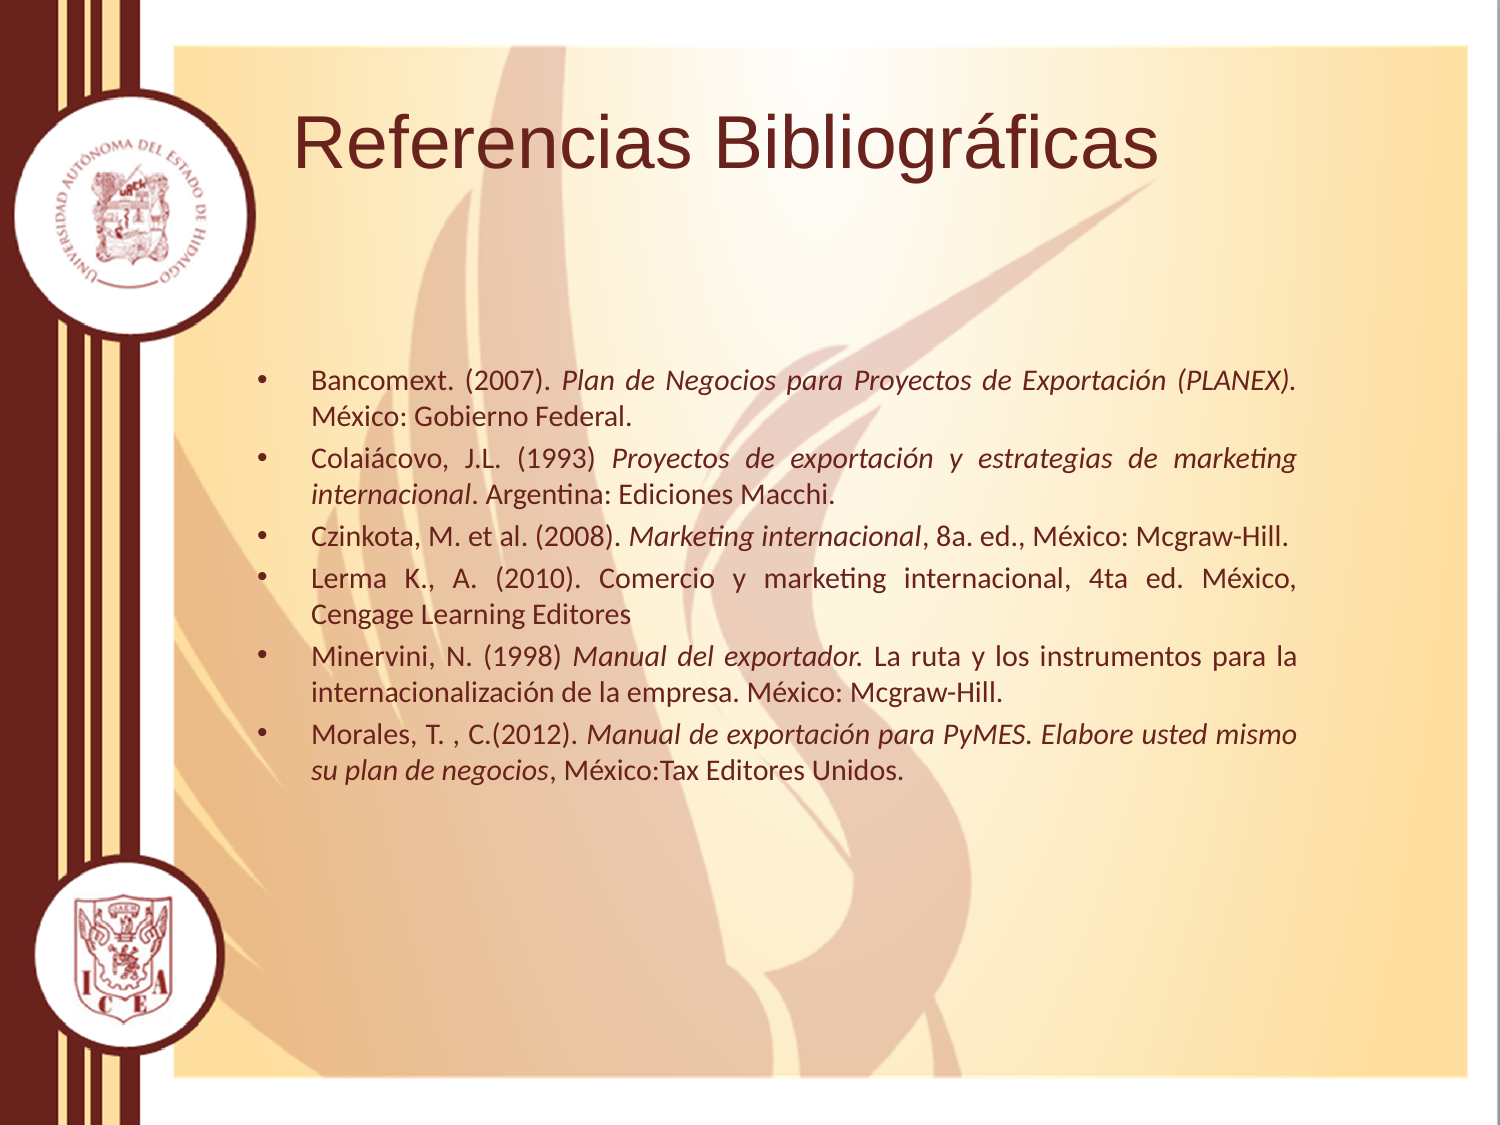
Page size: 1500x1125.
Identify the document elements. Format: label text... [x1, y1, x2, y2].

list Bancomext. (2007). Plan de Negocios para Proyectos de Exportación (PLANEX). México: Gobierno Federal. Colaiácovo, J.L. (1993) Proyectos de exportación y estrategias de marketing internacional. Argentina: Ediciones Macchi. Czinkota, M. et al. (2008). Marketing internacional, 8a. ed., México: Mcgraw-Hill. Lerma K., A. (2010). Comercio y marketing internacional, 4ta ed. México, Cengage Learning Editores Minervini, N. (1998) Manual del exportador. La ruta y los instrumentos para la internacionalización de la empresa. México: Mcgraw-Hill. Morales, T. , C.(2012). Manual de exportación para PyMES. Elabore usted mismo su plan de negocios, México:Tax Editores Unidos. [242, 314, 1314, 804]
title Referencias Bibliográficas [277, 45, 1425, 233]
picture [0, 0, 1500, 1125]
